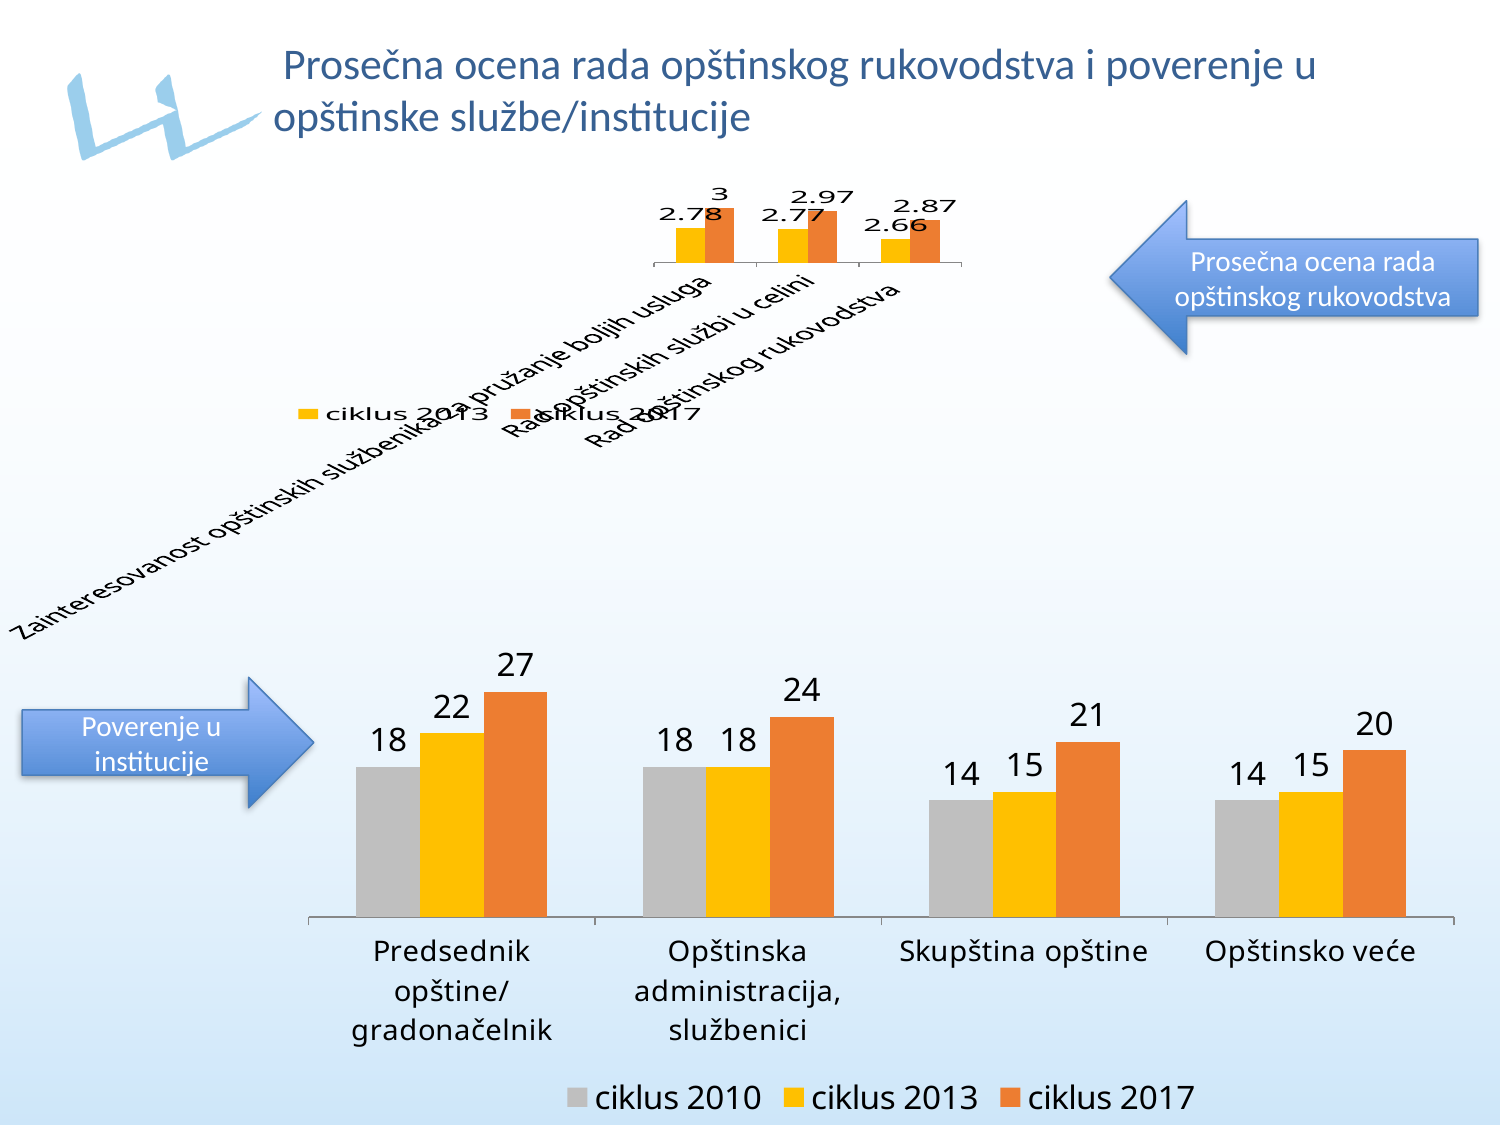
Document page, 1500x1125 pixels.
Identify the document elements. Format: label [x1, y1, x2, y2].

chart [0, 182, 1479, 1125]
picture [0, 0, 1500, 1125]
picture [0, 644, 284, 1125]
